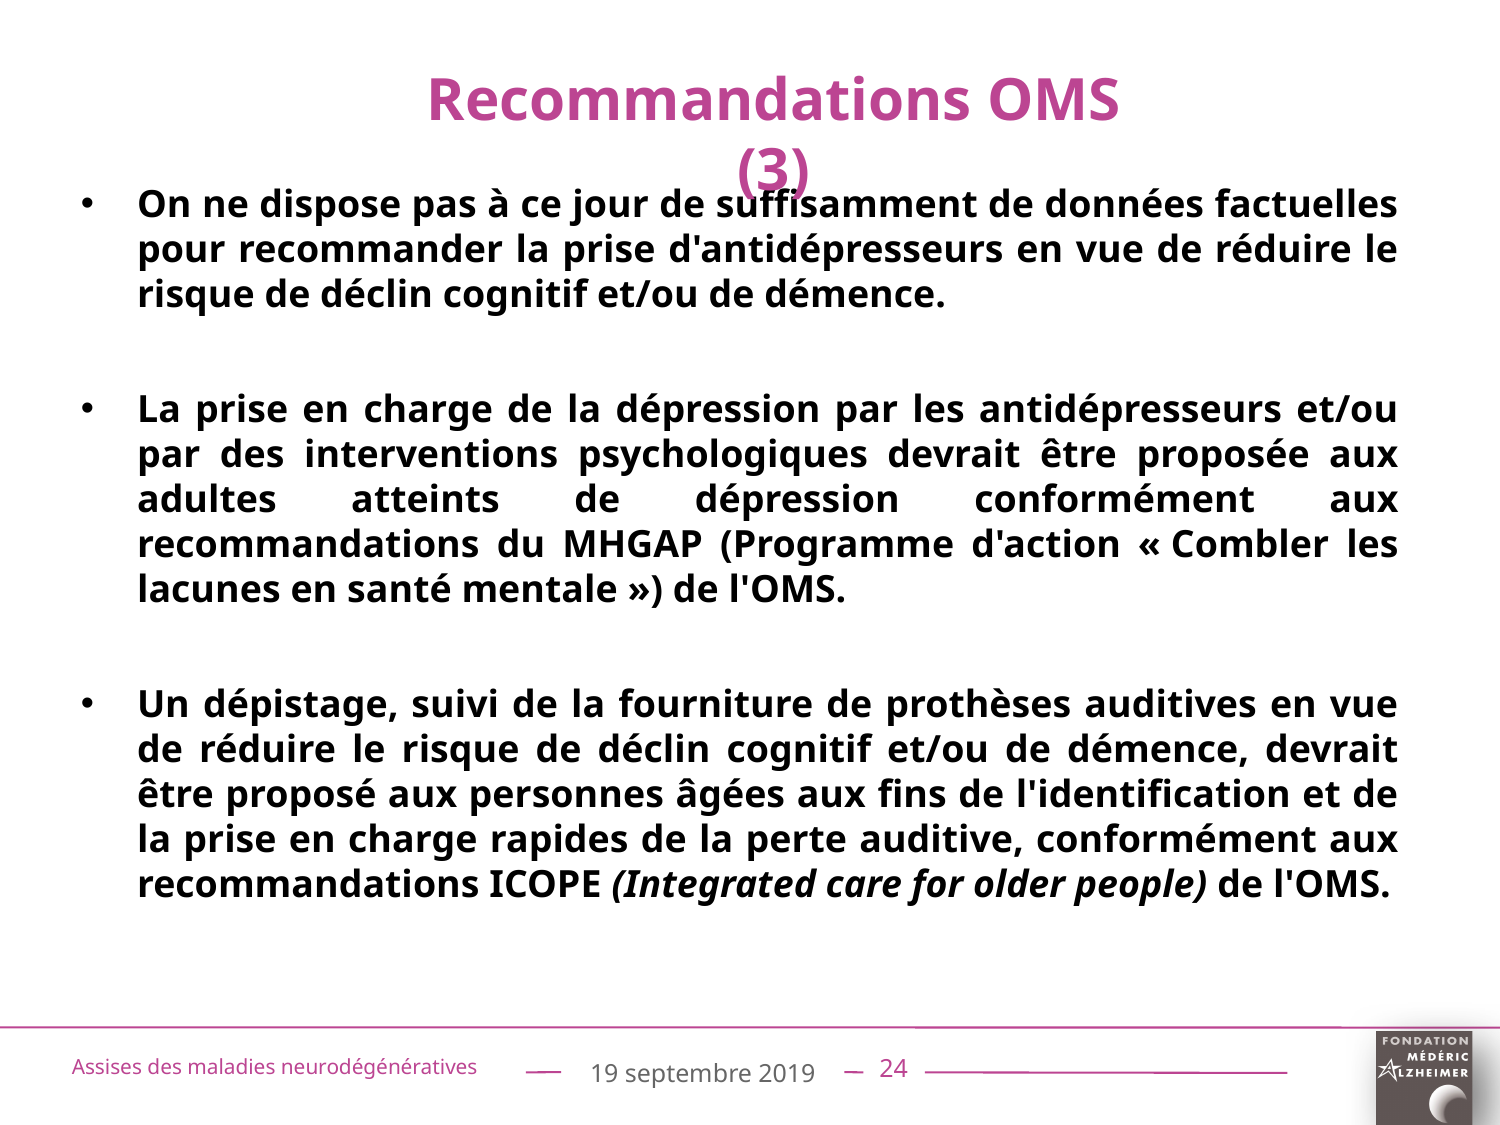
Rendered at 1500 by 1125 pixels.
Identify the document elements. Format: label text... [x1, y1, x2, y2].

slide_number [561, 1046, 845, 1098]
text_box Recommandations OMS (3) [383, 54, 1164, 210]
text_box On ne dispose pas à ce jour de suffisamment de données factuelles pour recommander la prise d'antidépresseurs en vue de réduire le risque de déclin cognitif et/ou de démence. La prise en charge de la dépression par les antidépresseurs et/ou par des interventions psychologiques devrait être proposée aux adultes atteints de dépression conformément aux recommandations du MHGAP (Programme d'action « Combler les lacunes en santé mentale ») de l'OMS. Un dépistage, suivi de la fourniture de prothèses auditives en vue de réduire le risque de déclin cognitif et/ou de démence, devrait être proposé aux personnes âgées aux fins de l'identification et de la prise en charge rapides de la perte auditive, conformément aux recommandations ICOPE (Integrated care for older people) de l'OMS. [50, 172, 1415, 964]
picture [1375, 1031, 1473, 1125]
slide_number 24 [862, 1040, 925, 1100]
footer Assises des maladies neurodégénératives [56, 1040, 599, 1093]
